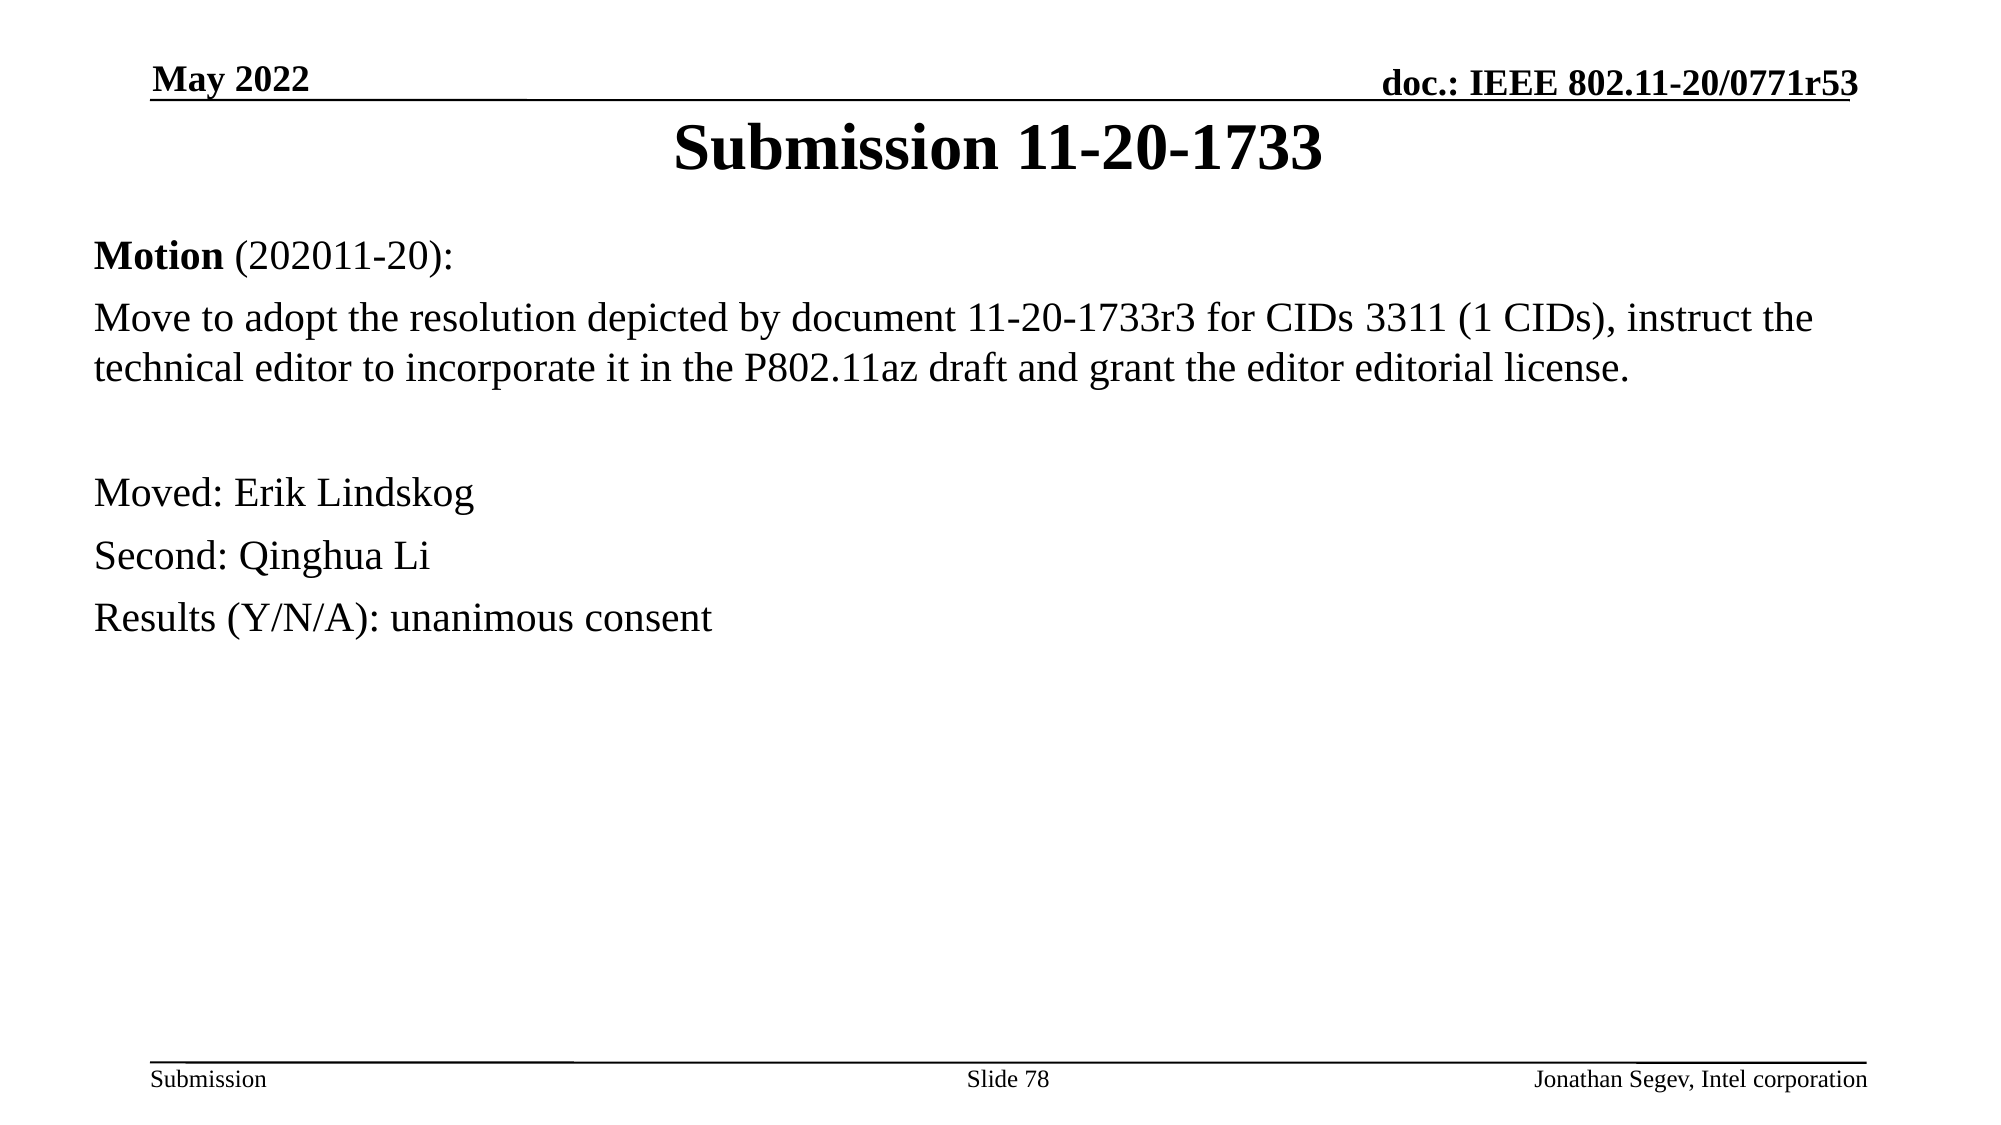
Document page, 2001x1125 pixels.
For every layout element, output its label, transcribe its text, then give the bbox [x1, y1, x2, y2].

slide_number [152, 54, 563, 100]
slide_number Slide 78 [950, 1061, 1067, 1123]
title Submission 11-20-1733 [149, 112, 1850, 173]
list Motion (202011-20): Move to adopt the resolution depicted by document 11-20-1733r3 for CIDs 3311 (1 CIDs), instruct the technical editor to incorporate it in the P802.11az draft and grant the editor editorial license. Moved: Erik Lindskog Second: Qinghua Li Results (Y/N/A): unanimous consent [78, 219, 1922, 1000]
footer Jonathan Segev, Intel corporation [1171, 1061, 1869, 1093]
